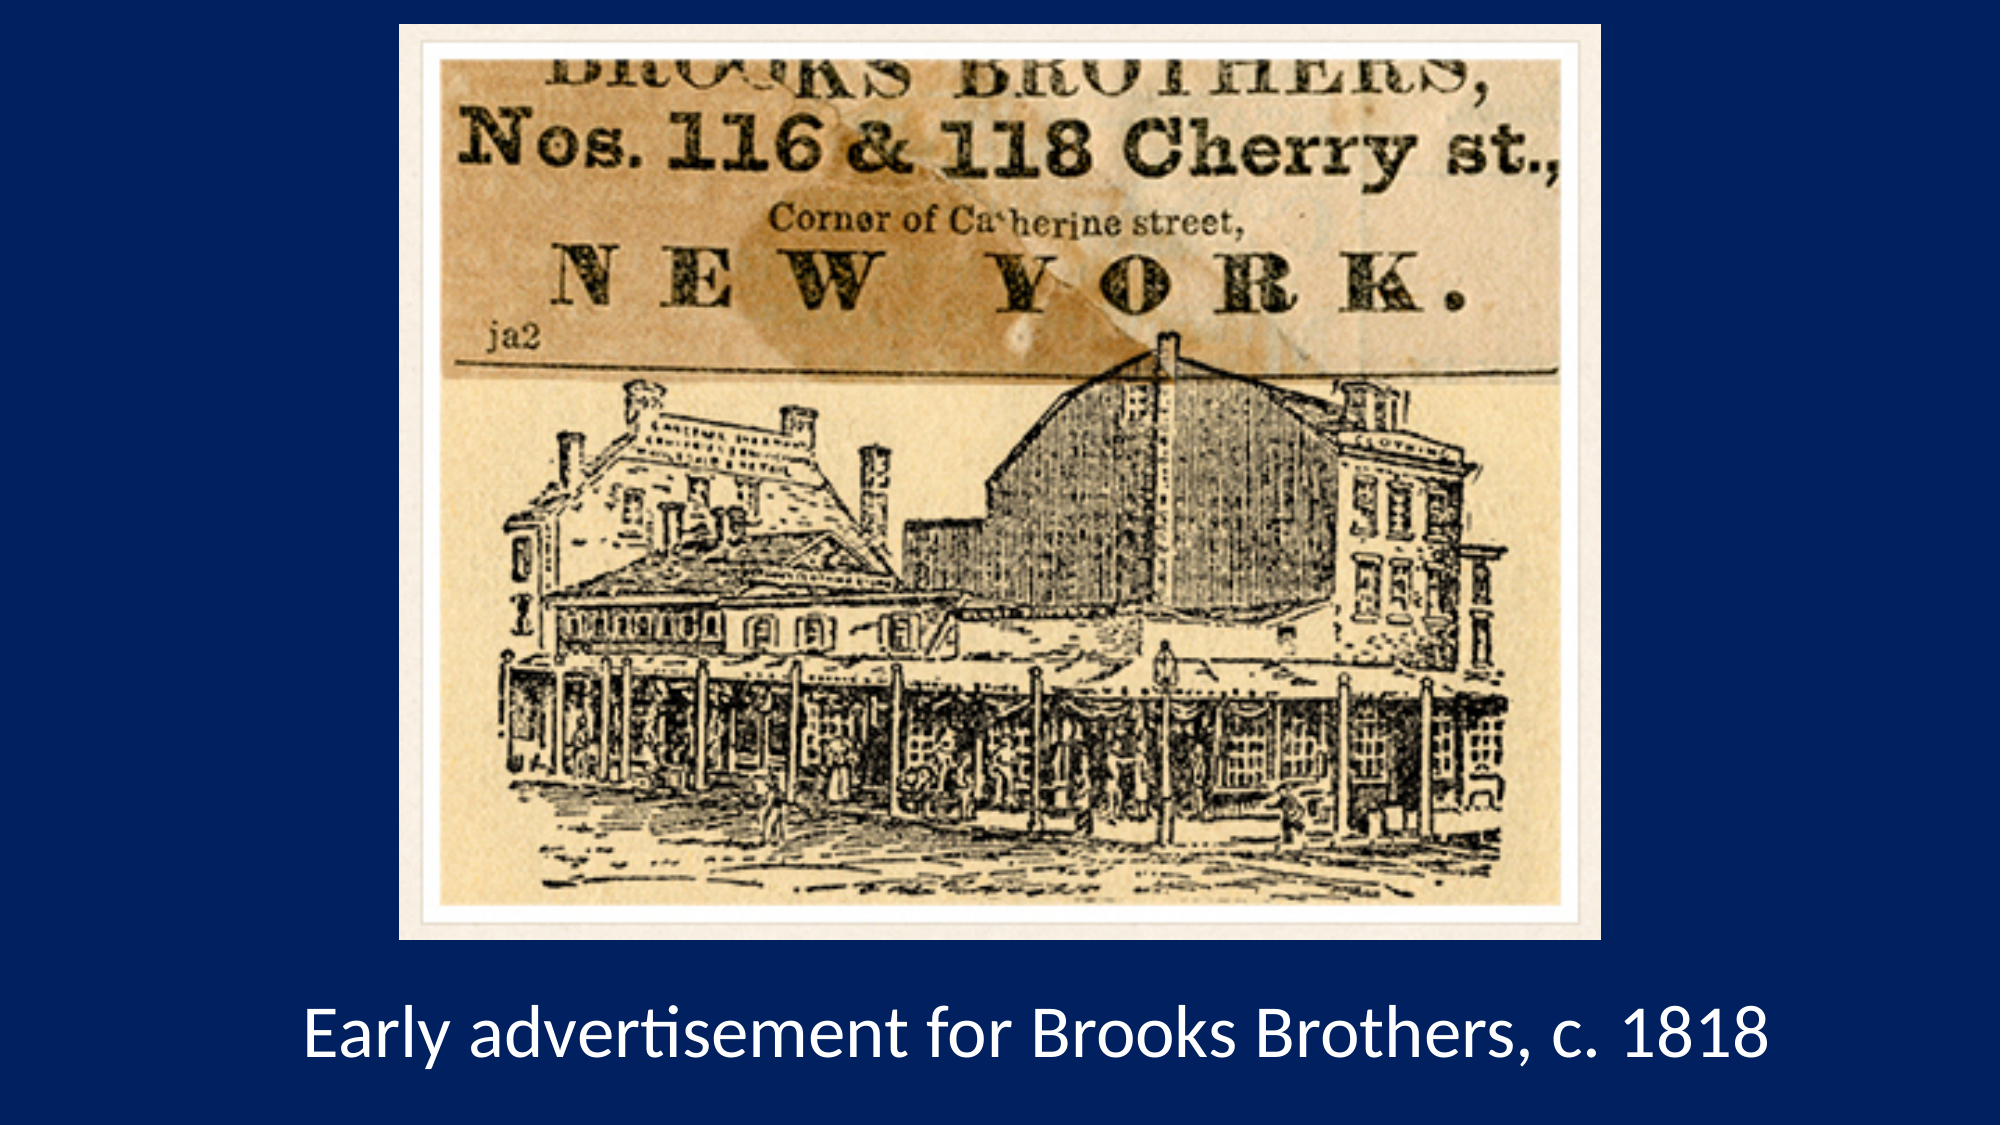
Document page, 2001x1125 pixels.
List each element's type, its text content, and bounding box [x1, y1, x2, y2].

text_box Early advertisement for Brooks Brothers, c. 1818 [0, 974, 2000, 1080]
picture [399, 24, 1601, 941]
